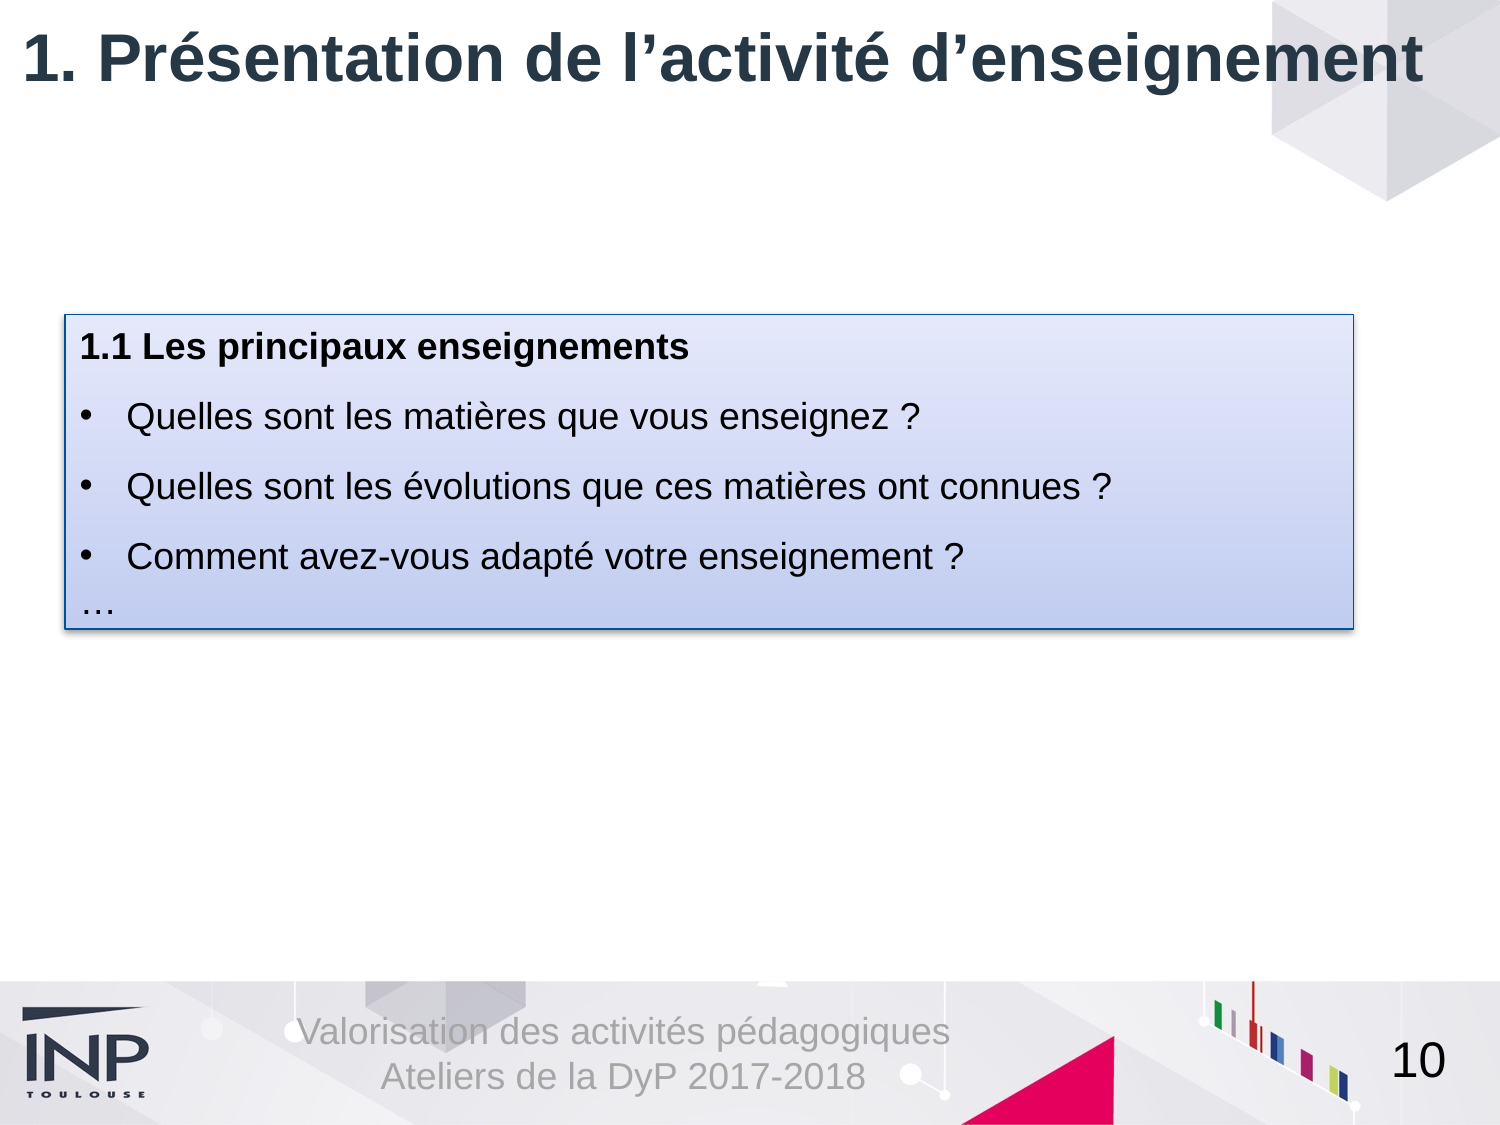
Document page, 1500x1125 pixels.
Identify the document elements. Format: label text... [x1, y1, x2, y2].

text_box 1.1 Les principaux enseignements Quelles sont les matières que vous enseignez ? Quelles sont les évolutions que ces matières ont connues ? Comment avez-vous adapté votre enseignement ? … [64, 314, 1354, 630]
title 1. Présentation de l’activité d’enseignement [5, 0, 1441, 114]
slide_number 10 [1376, 1020, 1480, 1106]
picture [0, 0, 1500, 1125]
